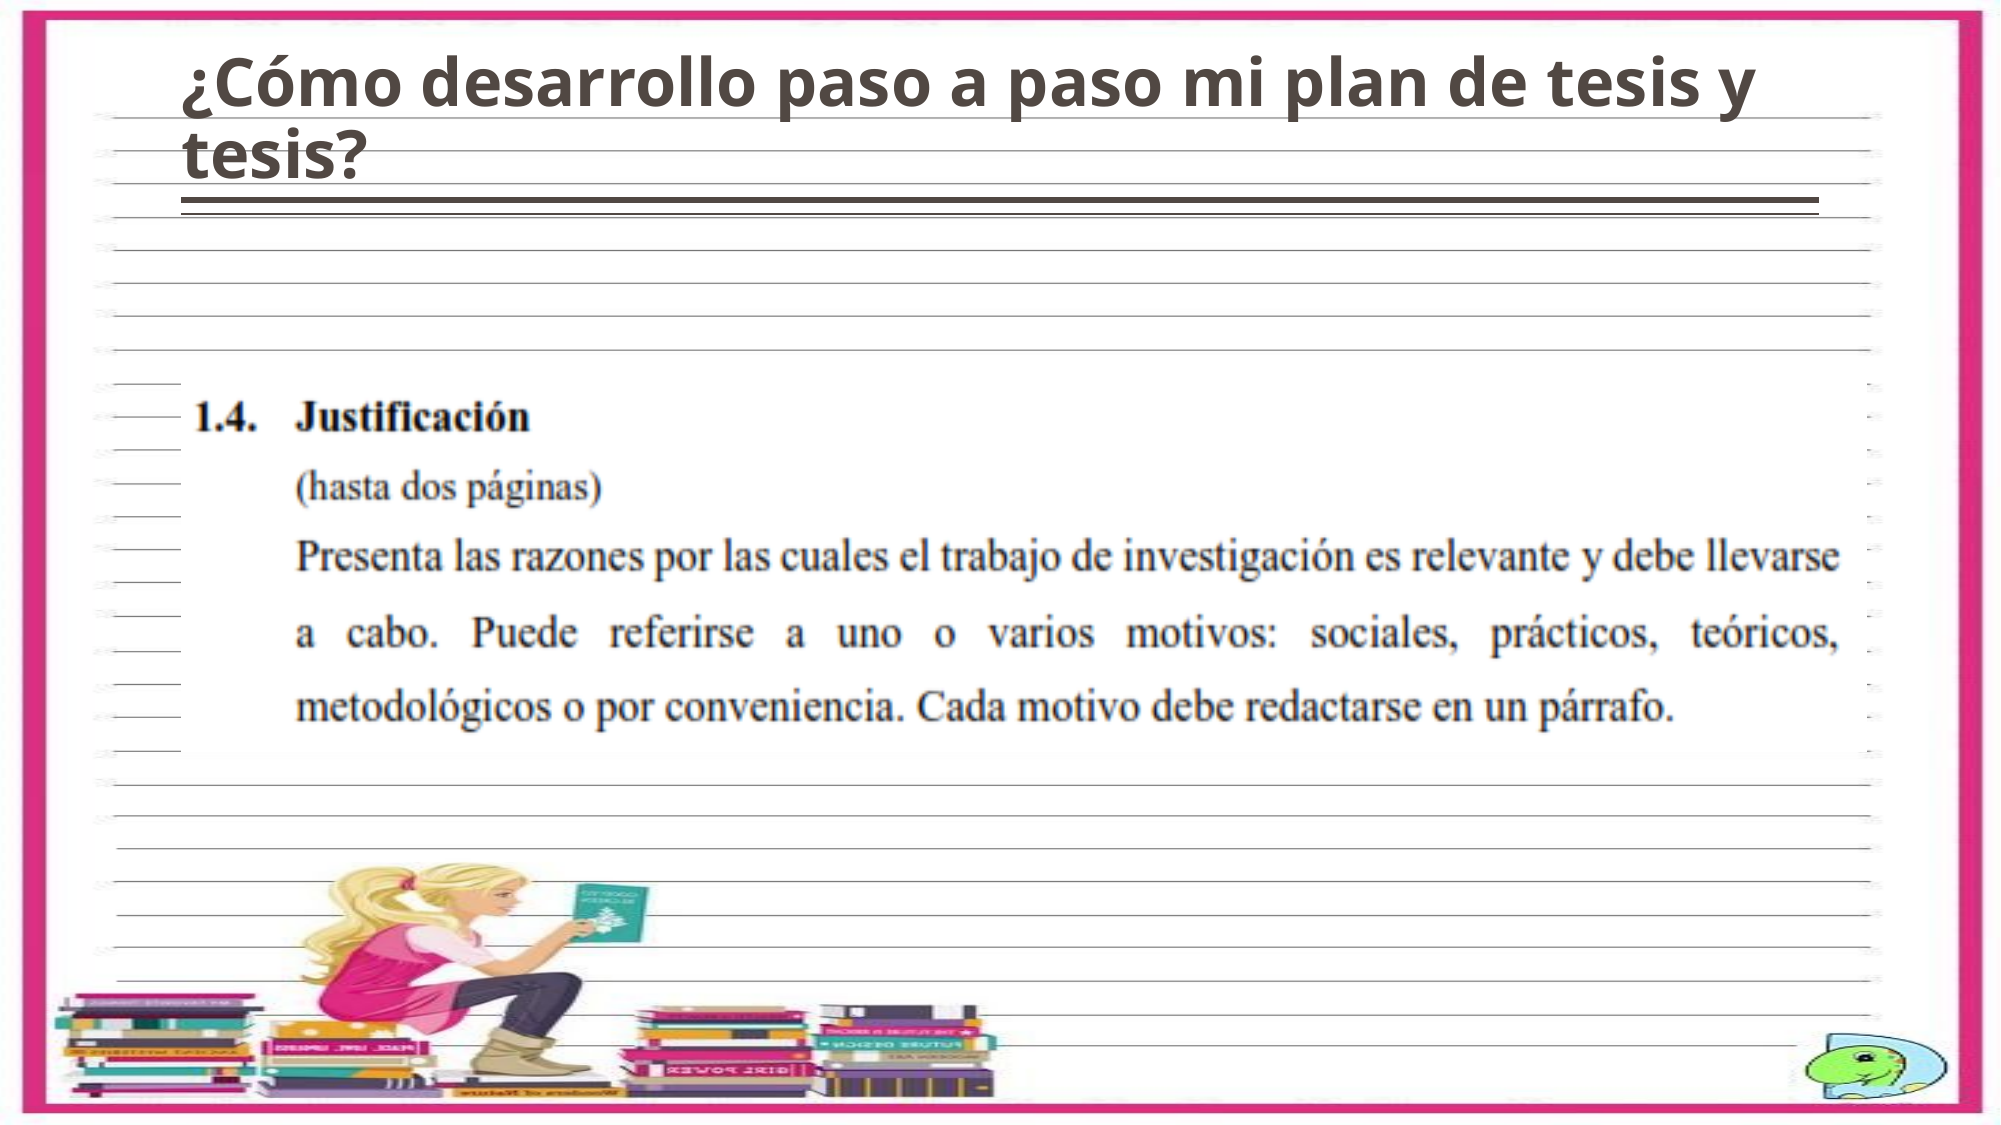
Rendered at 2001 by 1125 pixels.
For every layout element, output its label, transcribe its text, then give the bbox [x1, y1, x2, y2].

title ¿Cómo desarrollo paso a paso mi plan de tesis y tesis? [181, 20, 1819, 201]
picture [0, 0, 2001, 1125]
